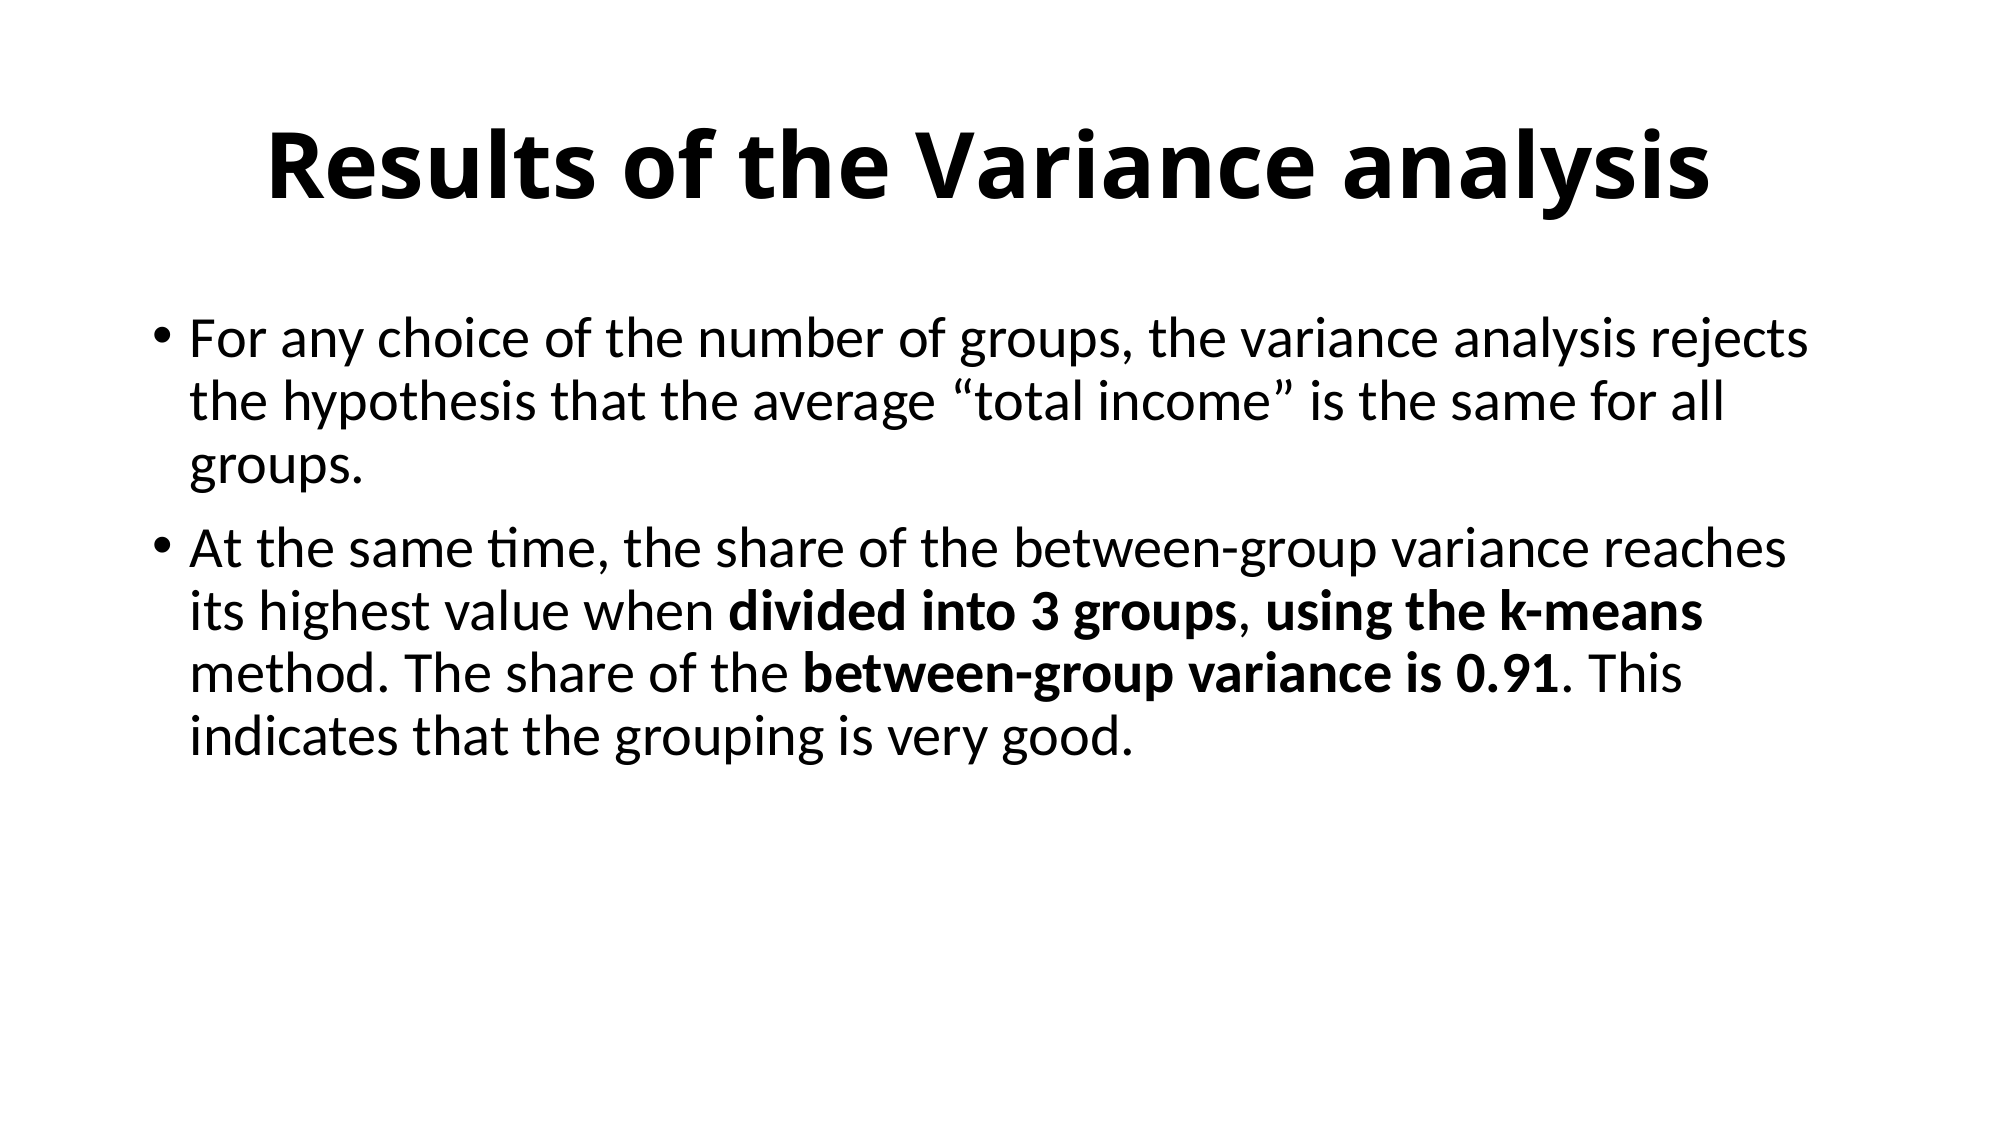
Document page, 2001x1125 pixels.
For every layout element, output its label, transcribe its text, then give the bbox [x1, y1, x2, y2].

list For any choice of the number of groups, the variance analysis rejects the hypothesis that the average “total income” is the same for all groups. At the same time, the share of the between-group variance reaches its highest value when divided into 3 groups, using the k-means method. The share of the between-group variance is 0.91. This indicates that the grouping is very good. [137, 299, 1863, 1014]
title Results of the Variance analysis [137, 59, 1863, 278]
